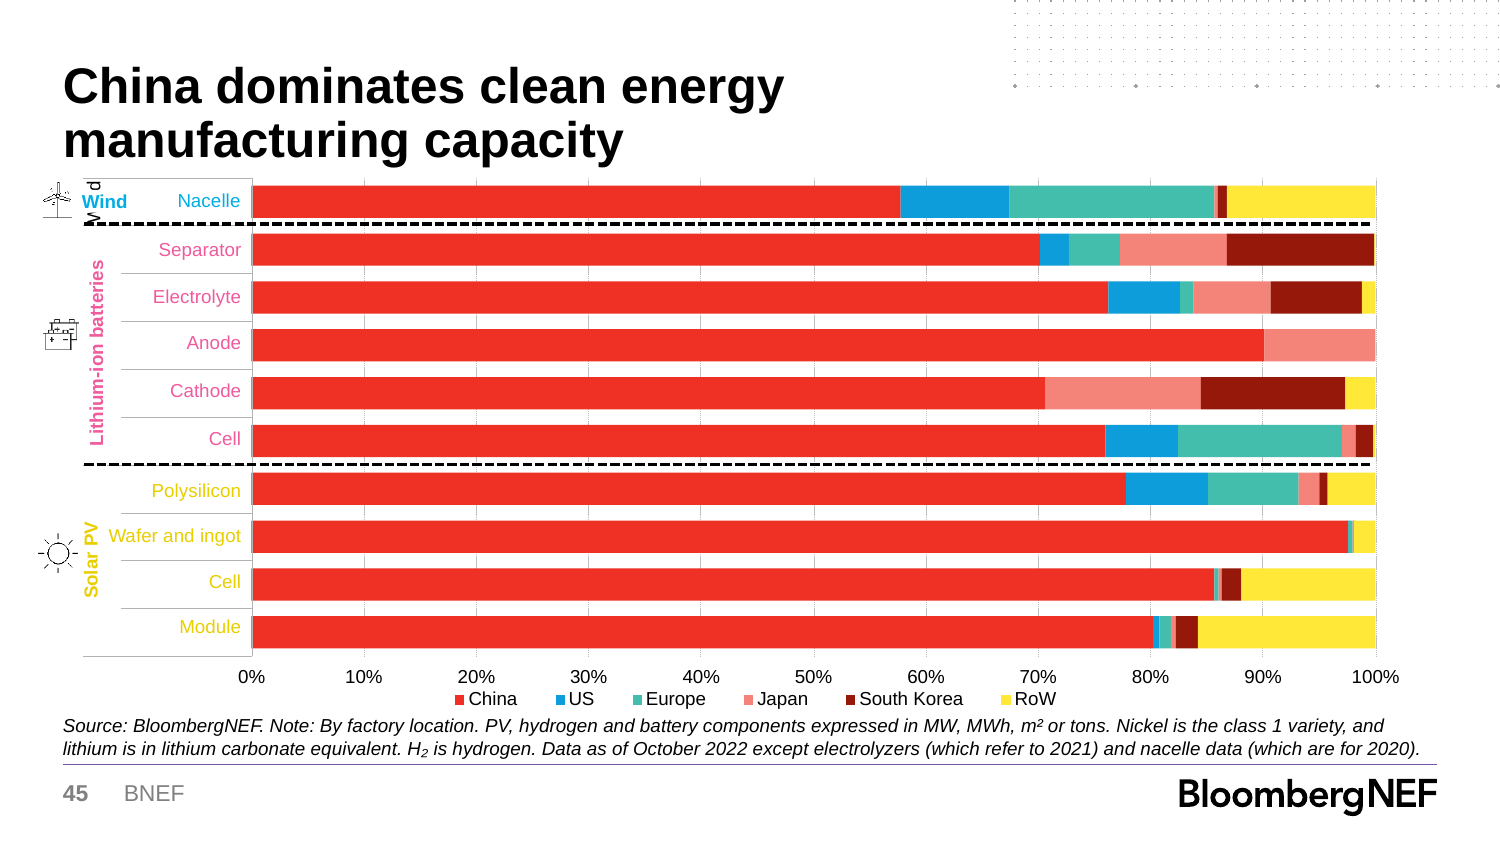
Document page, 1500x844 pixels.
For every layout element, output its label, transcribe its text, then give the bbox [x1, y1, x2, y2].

picture [43, 319, 79, 350]
list Source: BloombergNEF. Note: By factory location. PV, hydrogen and battery components expressed in MW, MWh, m² or tons. Nickel is the class 1 variety, and lithium is in lithium carbonate equivalent. H₂ is hydrogen. Data as of October 2022 except electrolyzers (which refer to 2021) and nacelle data (which are for 2020). [63, 734, 1437, 759]
picture [38, 533, 78, 574]
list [64, 173, 1436, 710]
title China dominates clean energy manufacturing capacity [63, 60, 1013, 159]
picture [43, 181, 72, 218]
